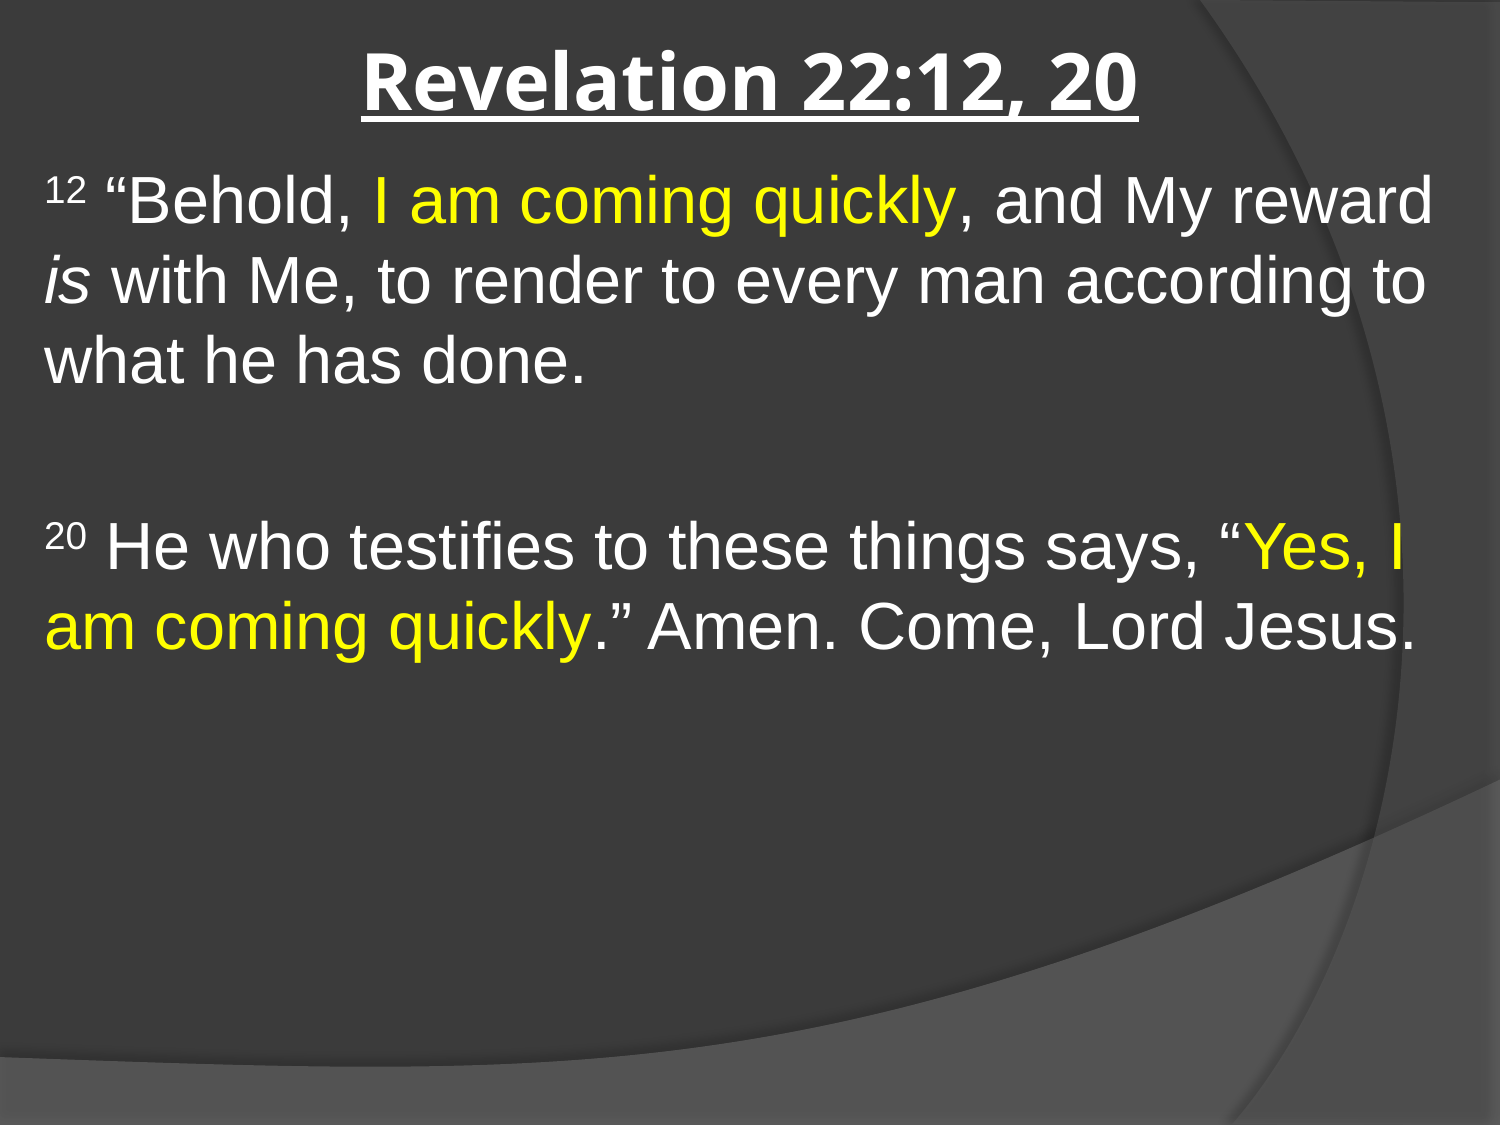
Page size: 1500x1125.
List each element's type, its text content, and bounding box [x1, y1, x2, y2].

title Revelation 22:12, 20 [37, 7, 1463, 149]
list 12 “Behold, I am coming quickly, and My reward is with Me, to render to every man according to what he has done. 20 He who testifies to these things says, “Yes, I am coming quickly.” Amen. Come, Lord Jesus. [29, 149, 1500, 1125]
